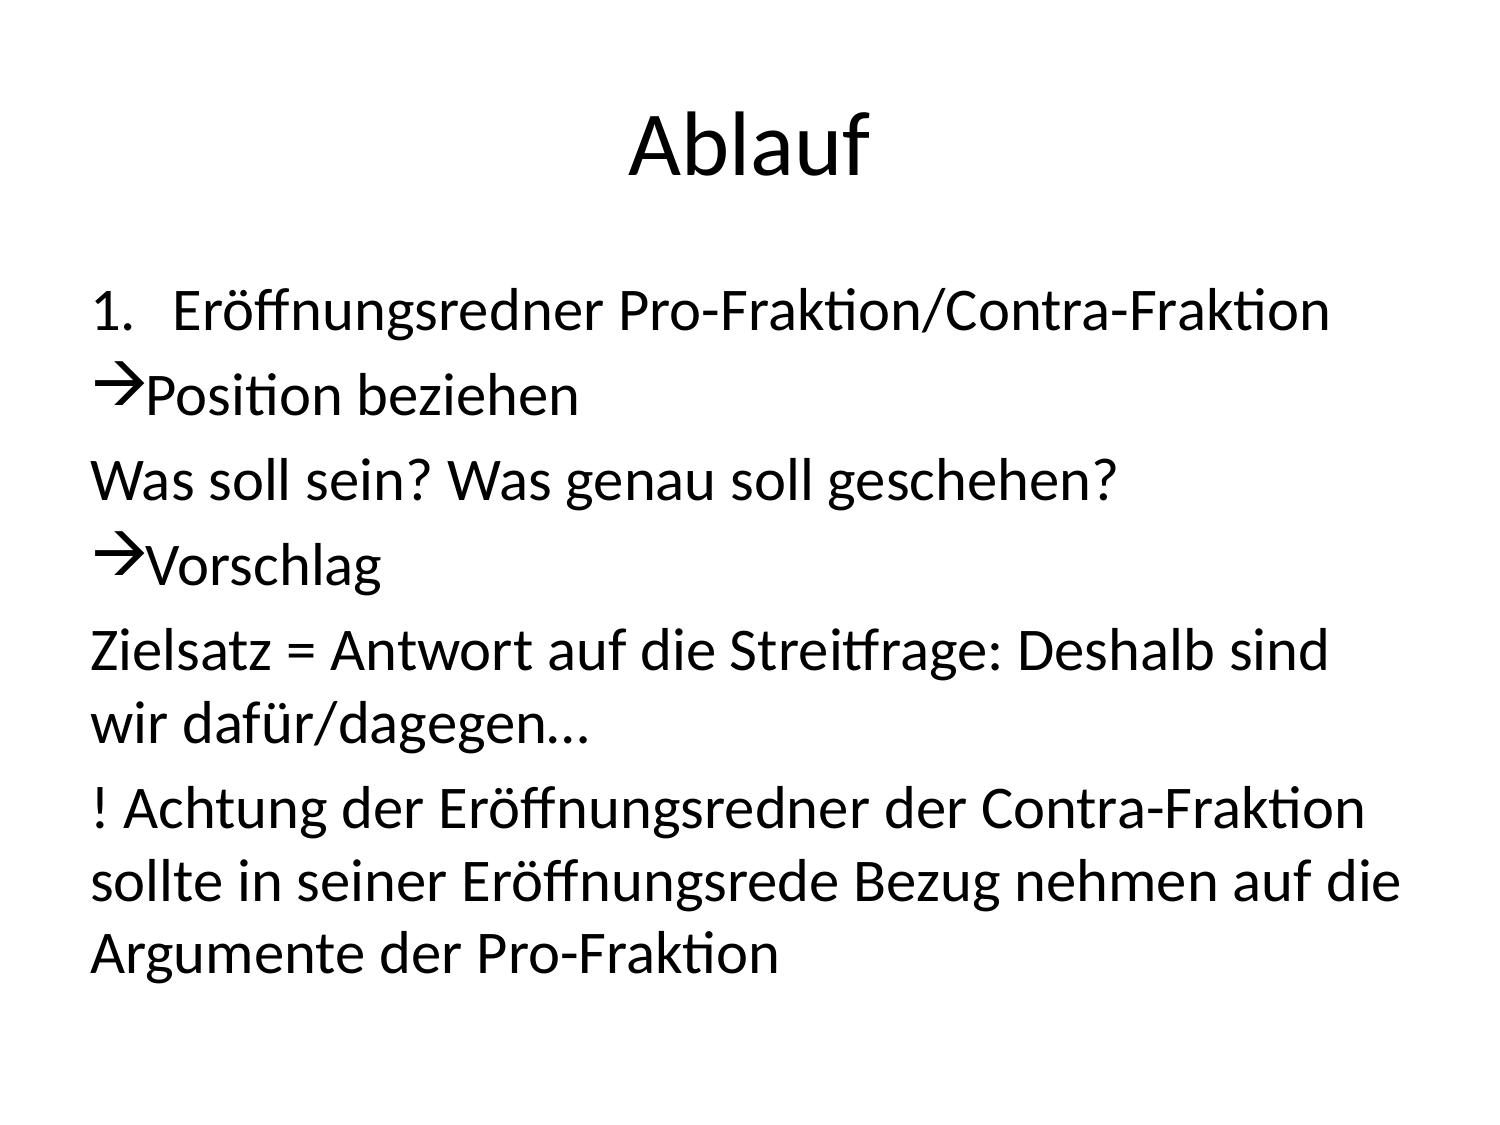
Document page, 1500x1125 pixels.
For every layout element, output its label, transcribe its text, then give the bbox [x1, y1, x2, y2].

list Eröffnungsredner Pro-Fraktion/Contra-Fraktion Position beziehen Was soll sein? Was genau soll geschehen? Vorschlag Zielsatz = Antwort auf die Streitfrage: Deshalb sind wir dafür/dagegen… ! Achtung der Eröffnungsredner der Contra-Fraktion sollte in seiner Eröffnungsrede Bezug nehmen auf die Argumente der Pro-Fraktion [75, 262, 1425, 1005]
title Ablauf [75, 45, 1425, 233]
